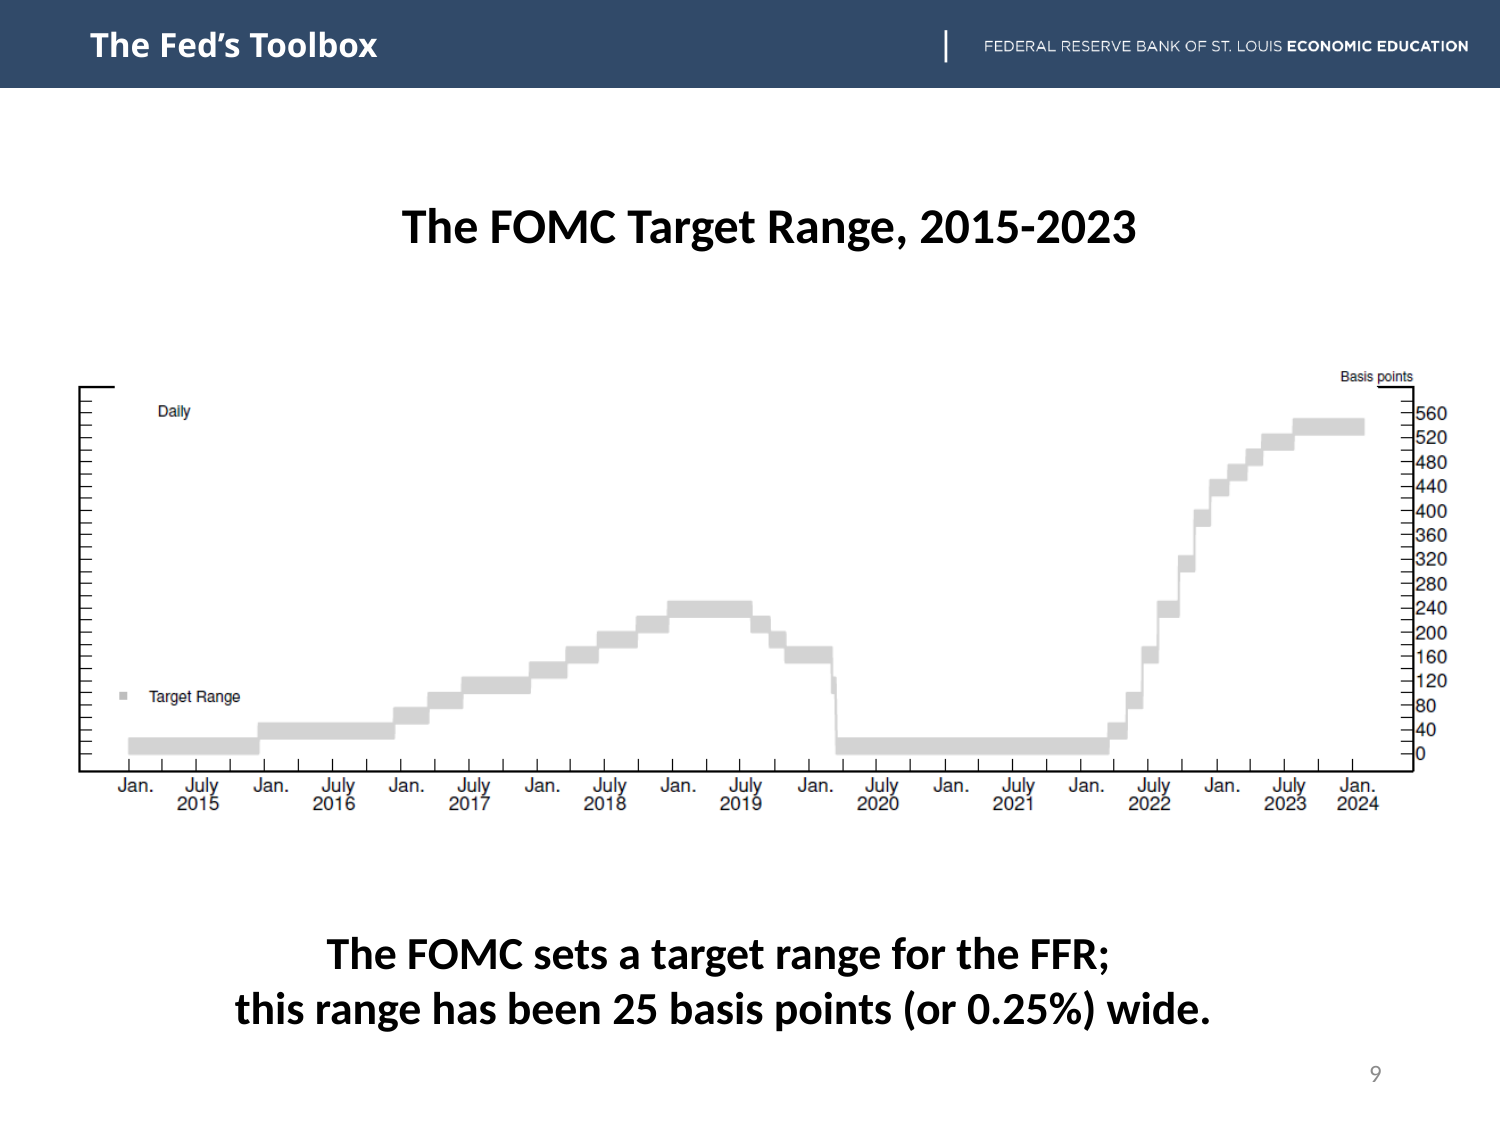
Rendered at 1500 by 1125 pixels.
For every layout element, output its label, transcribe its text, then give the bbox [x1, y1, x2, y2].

text_box The FOMC Target Range, 2015-2023 [91, 186, 1448, 352]
text_box The FOMC sets a target range for the FFR; this range has been 25 basis points (or 0.25%) wide. [50, 916, 1397, 1042]
picture [50, 353, 1468, 850]
picture [0, 0, 1500, 88]
slide_number 9 [1059, 1042, 1397, 1103]
